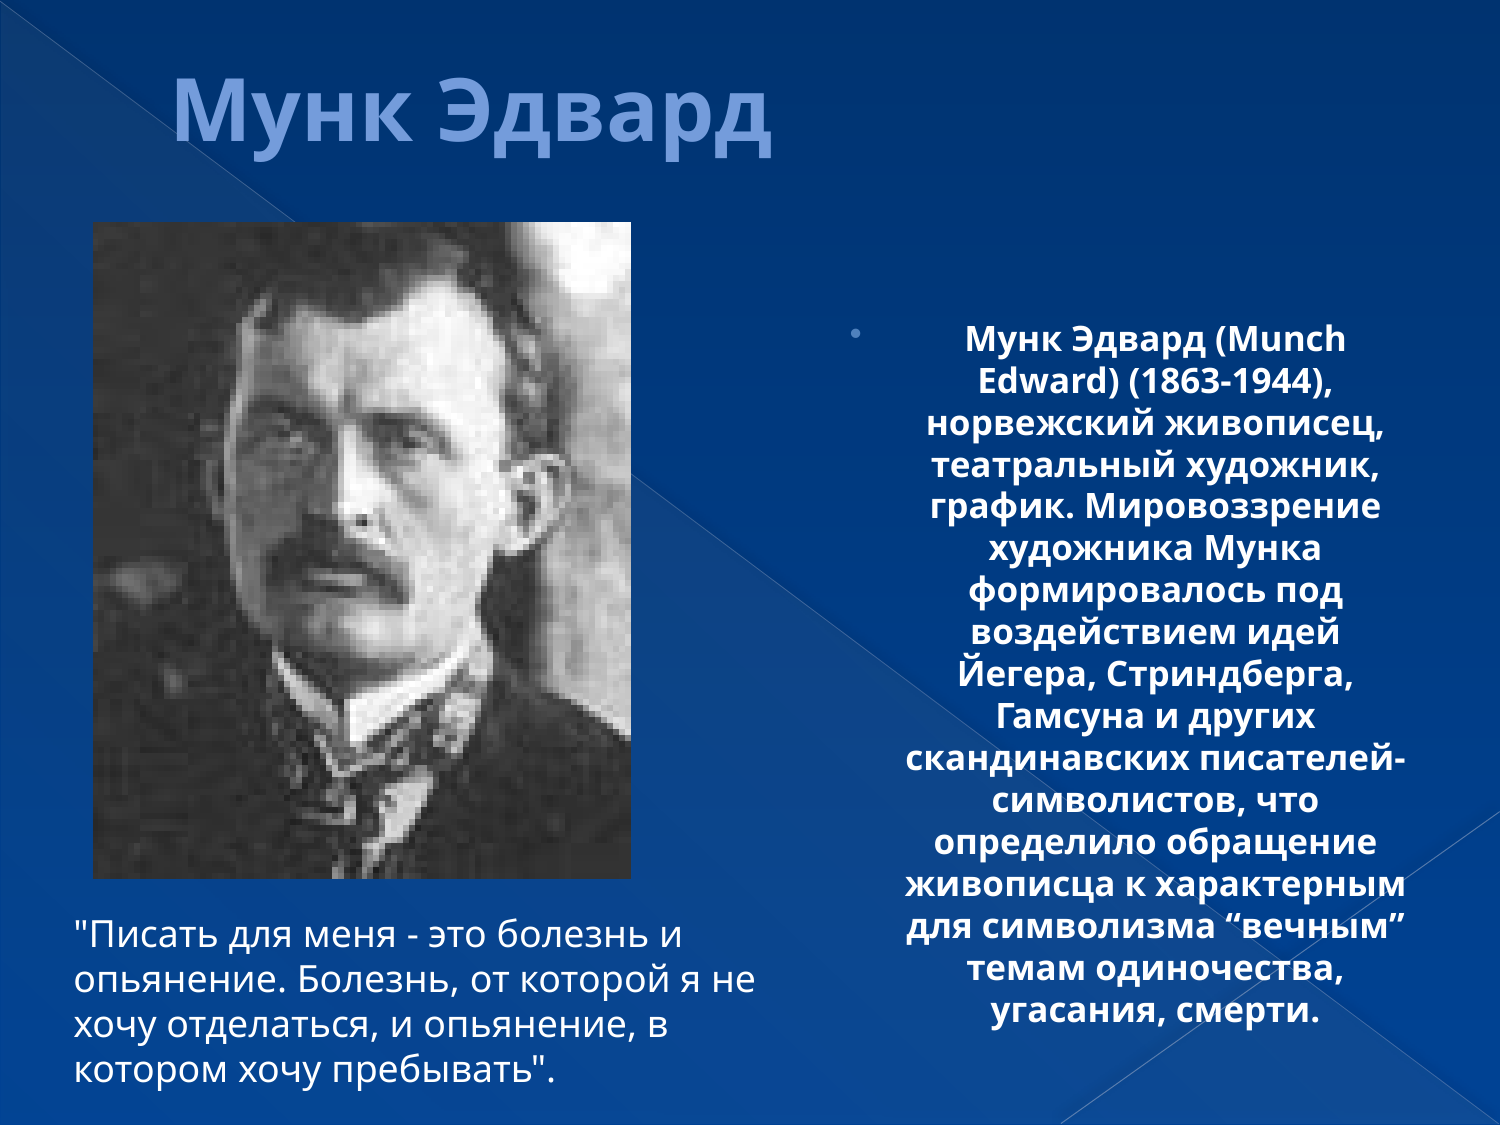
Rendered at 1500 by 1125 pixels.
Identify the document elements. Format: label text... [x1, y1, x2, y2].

list Мунк Эдвард (Munch Edward) (1863-1944), норвежский живописец, театральный художник, график. Мировоззрение художника Мунка формировалось под воздействием идей Йегера, Стриндберга, Гамсуна и других скандинавских писателей-символистов, что определило обращение живописца к характерным для символизма “вечным” темам одиночества, угасания, смерти. [820, 308, 1425, 1059]
text_box "Писать для меня - это болезнь и опьянение. Болезнь, от которой я не хочу отделаться, и опьянение, в котором хочу пребывать". [58, 902, 809, 1098]
title Мунк Эдвард [75, 43, 1425, 274]
picture [93, 222, 631, 880]
